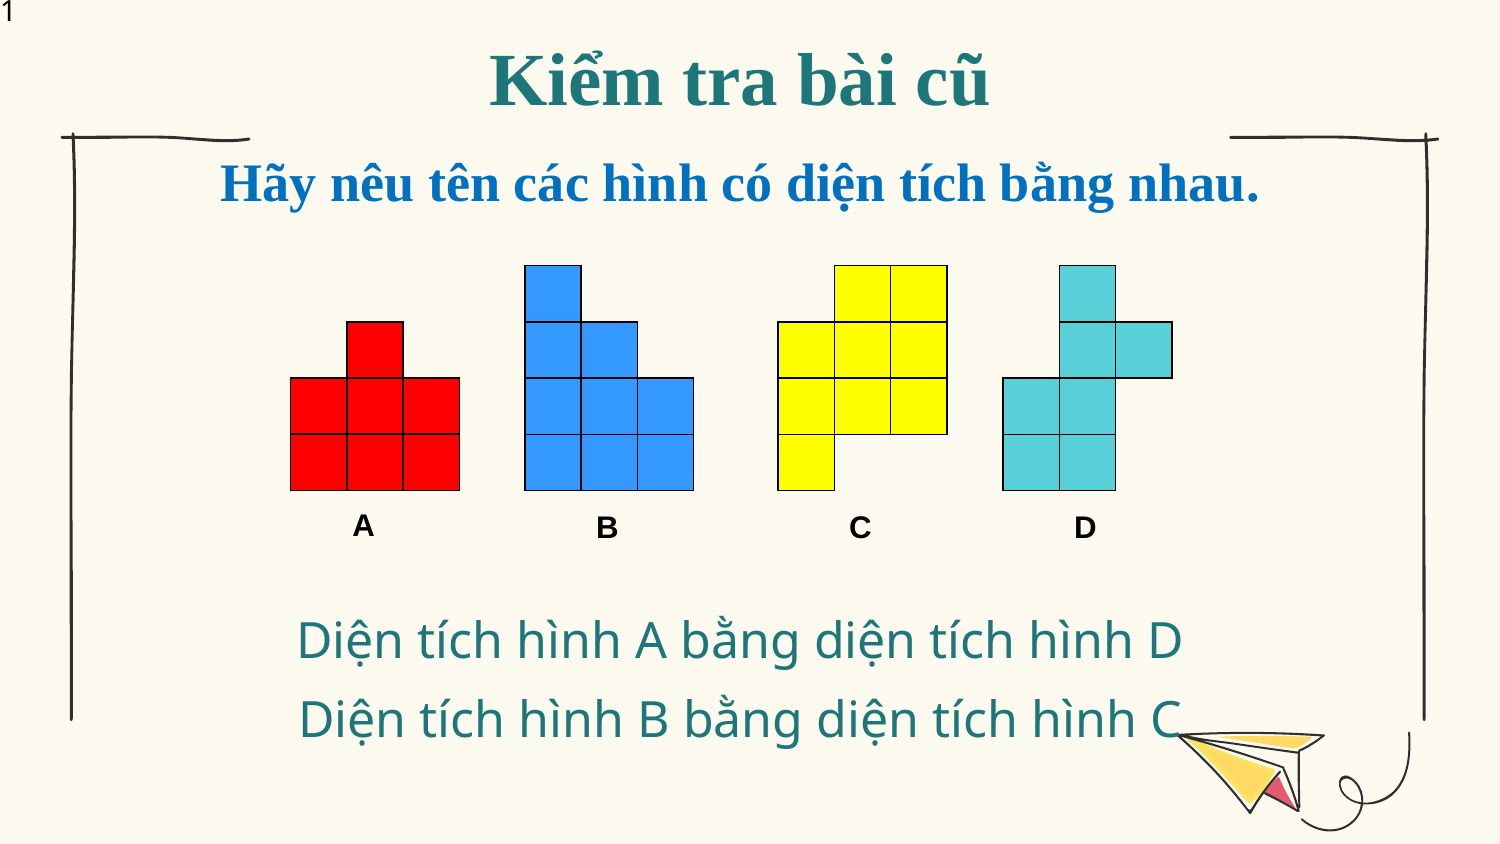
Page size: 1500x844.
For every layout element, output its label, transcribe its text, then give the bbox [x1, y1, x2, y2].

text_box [290, 321, 460, 552]
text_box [524, 265, 694, 554]
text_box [1002, 265, 1173, 554]
text_box Diện tích hình A bằng diện tích hình D [224, 600, 1256, 676]
text_box Diện tích hình B bằng diện tích hình C [224, 679, 1256, 755]
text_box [777, 265, 948, 554]
text_box Kiểm tra bài cũ [161, 23, 1320, 128]
text_box Hãy nêu tên các hình có diện tích bằng nhau. [161, 139, 1320, 220]
